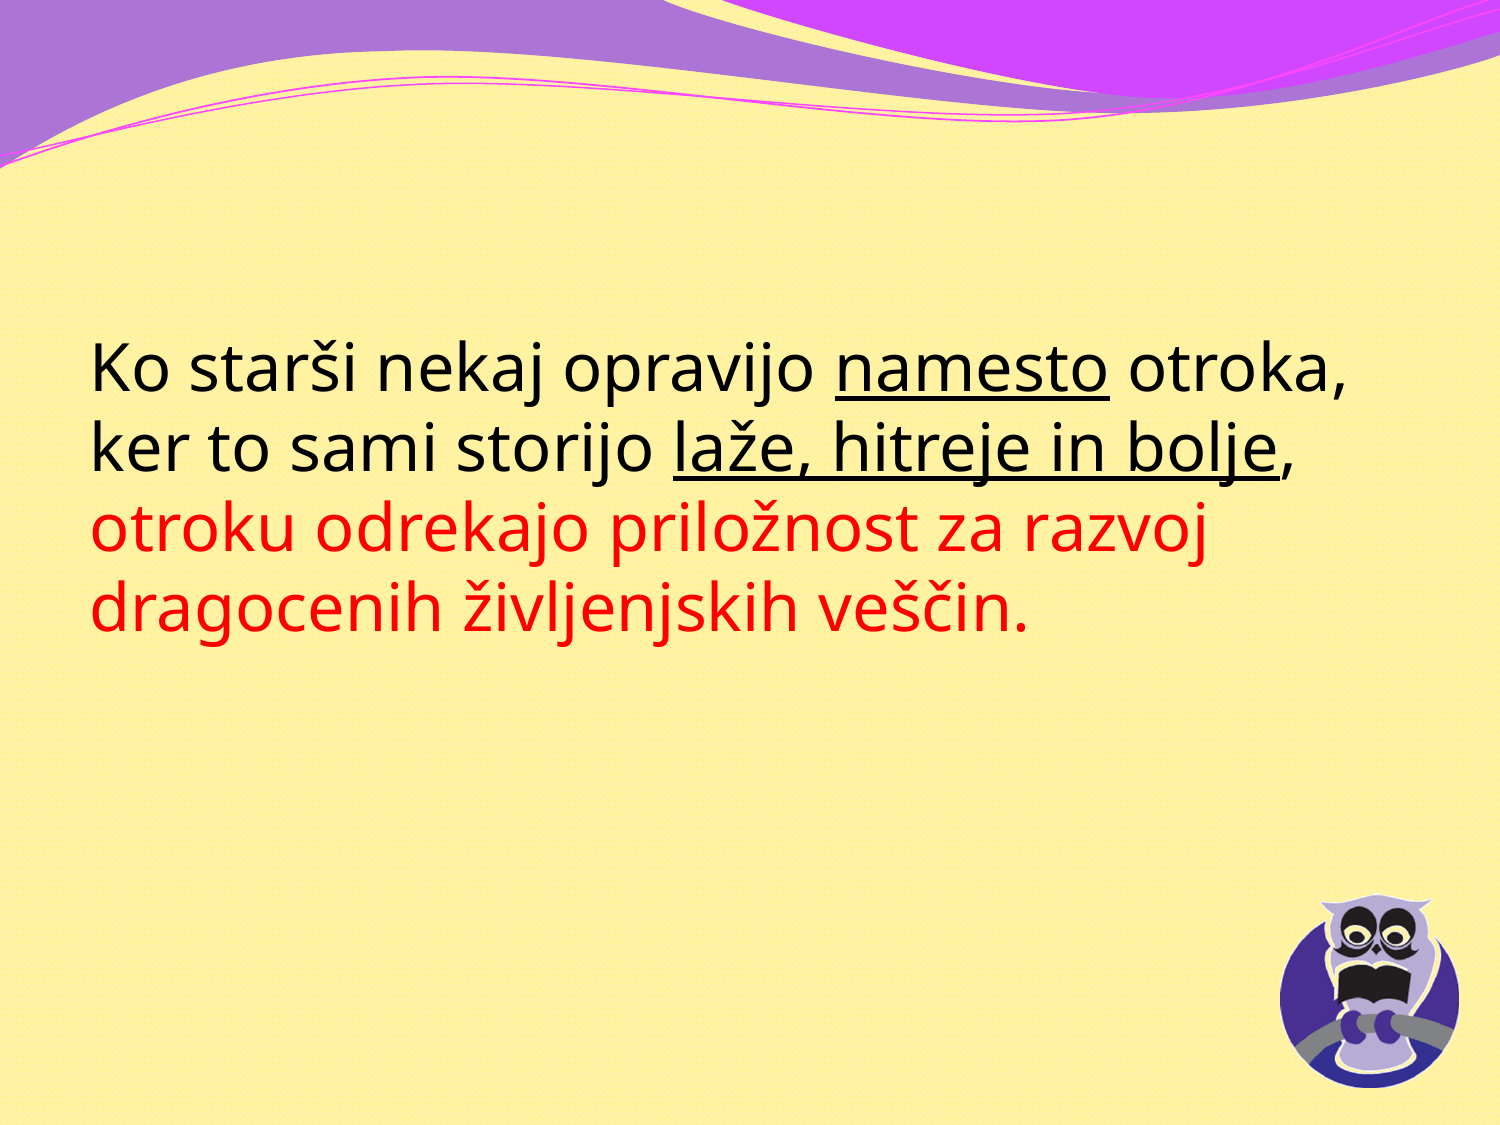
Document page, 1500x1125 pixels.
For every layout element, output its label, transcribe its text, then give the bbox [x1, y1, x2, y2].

list Ko starši nekaj opravijo namesto otroka, ker to sami storijo laže, hitreje in bolje, otroku odrekajo priložnost za razvoj dragocenih življenjskih veščin. [75, 317, 1425, 1038]
picture [1280, 893, 1459, 1088]
